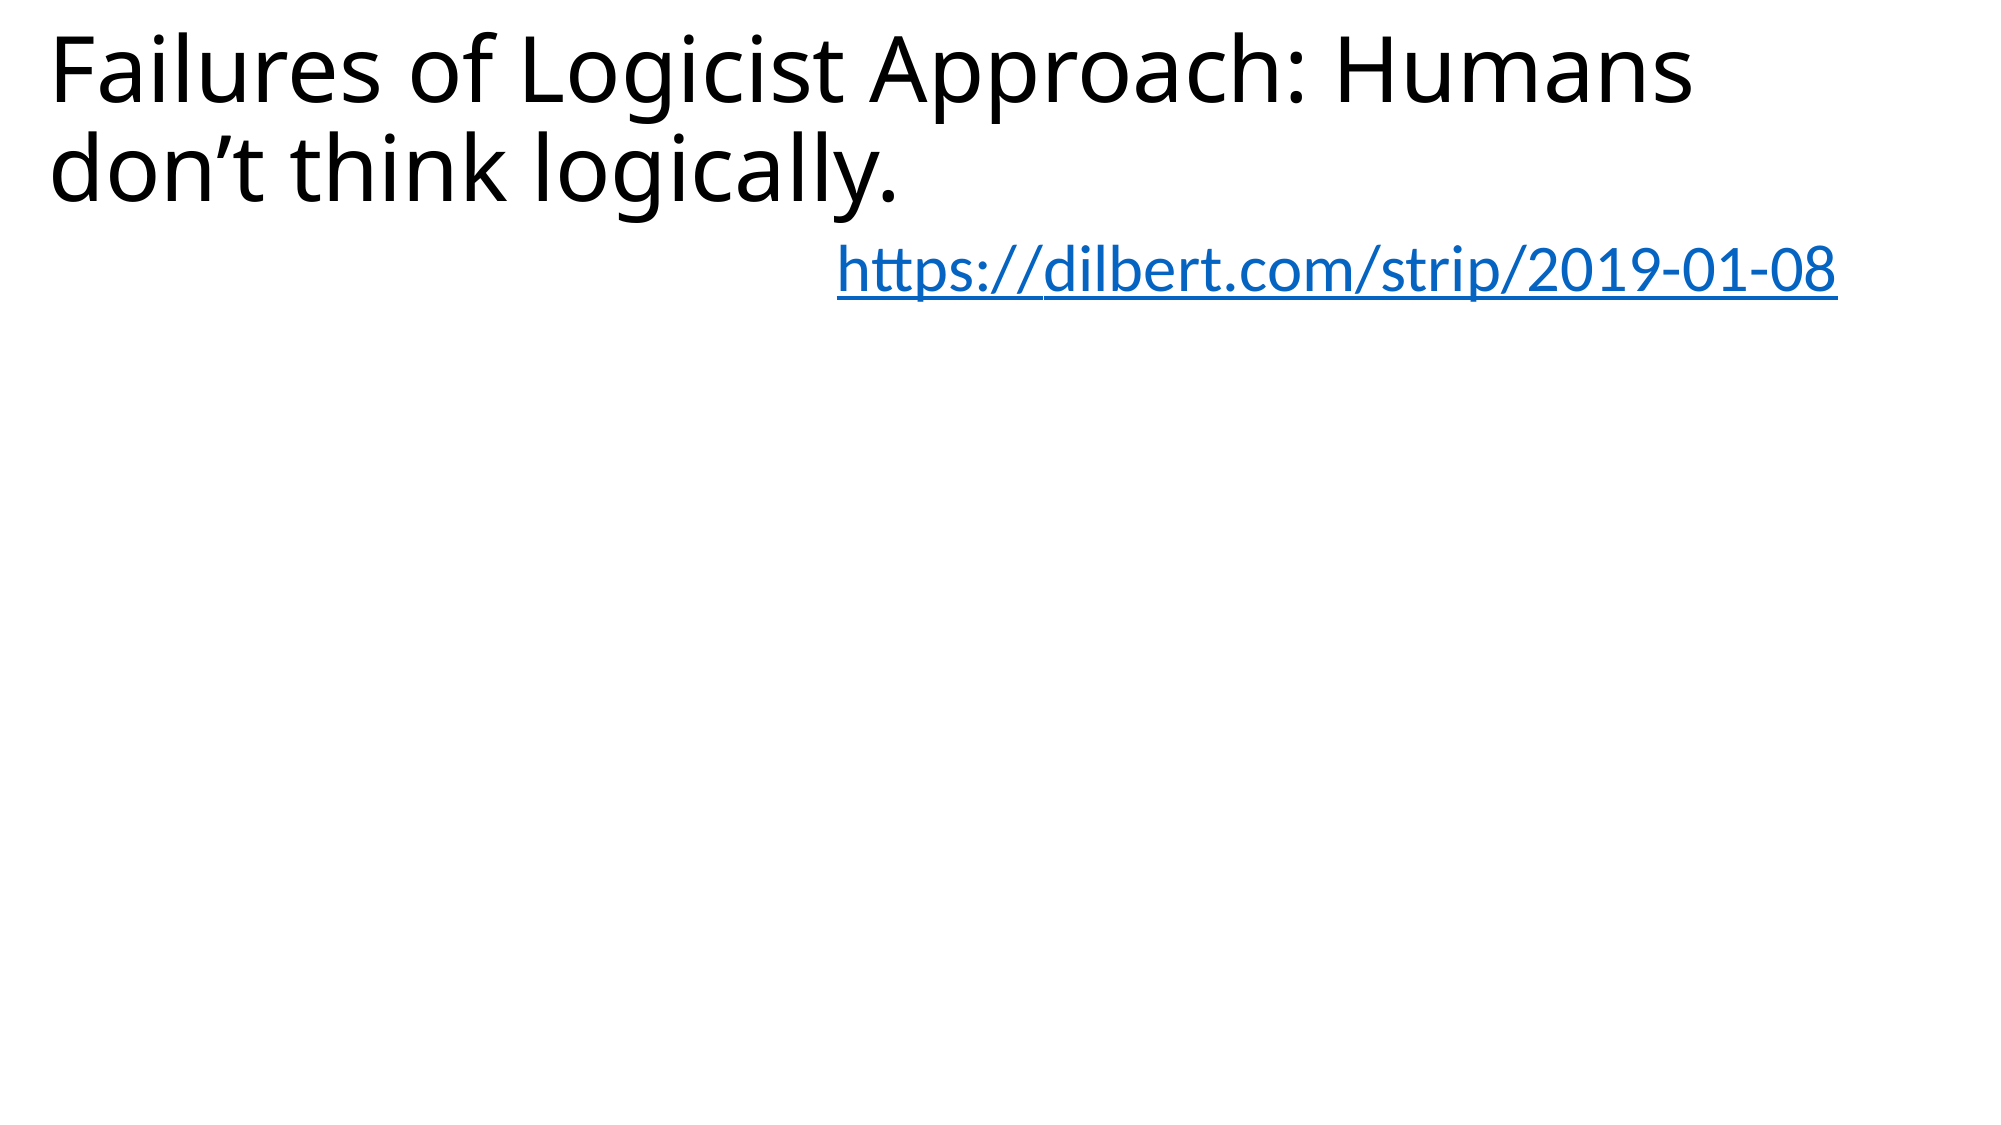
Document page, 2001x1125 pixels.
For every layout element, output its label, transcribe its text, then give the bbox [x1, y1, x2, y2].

title Failures of Logicist Approach: Humans don’t think logically. [33, 13, 1759, 232]
text_box https://dilbert.com/strip/2019-01-08 [821, 217, 1853, 313]
